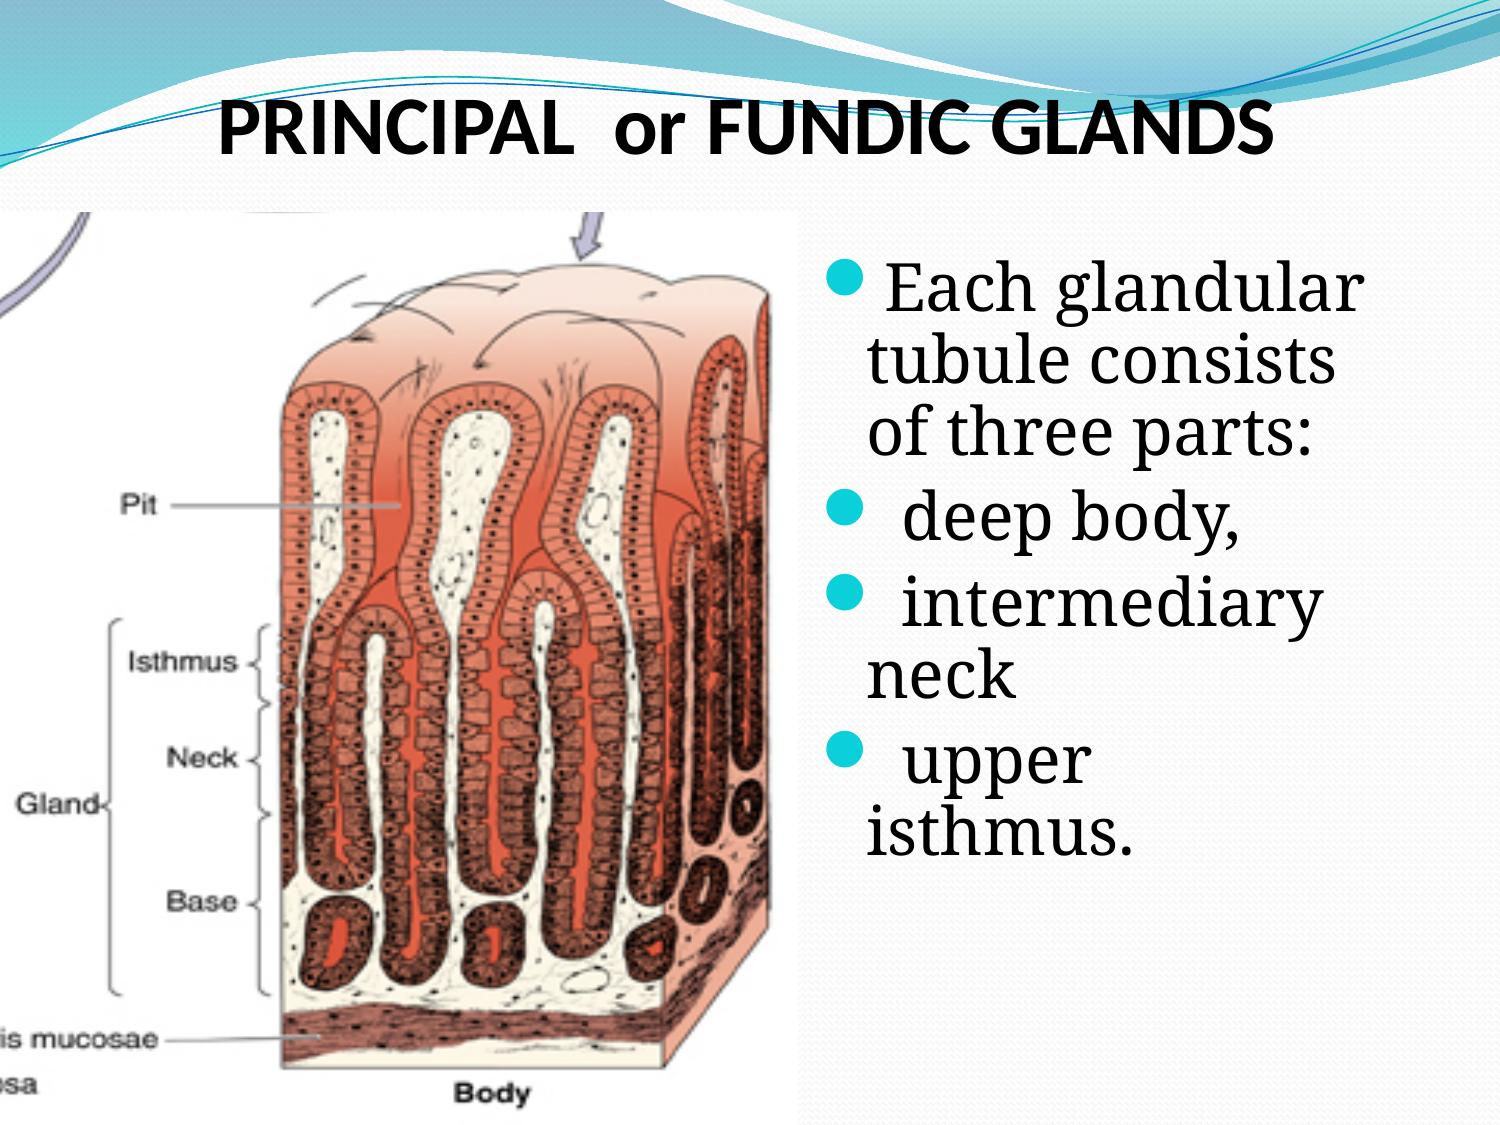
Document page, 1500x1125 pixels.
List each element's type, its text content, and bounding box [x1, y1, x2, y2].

title PRINCIPAL or FUNDIC GLANDS [62, 68, 1432, 282]
list Each glandular tubule consists of three parts: deep body, intermediary neck upper isthmus. [806, 246, 1395, 1043]
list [0, 212, 799, 1125]
